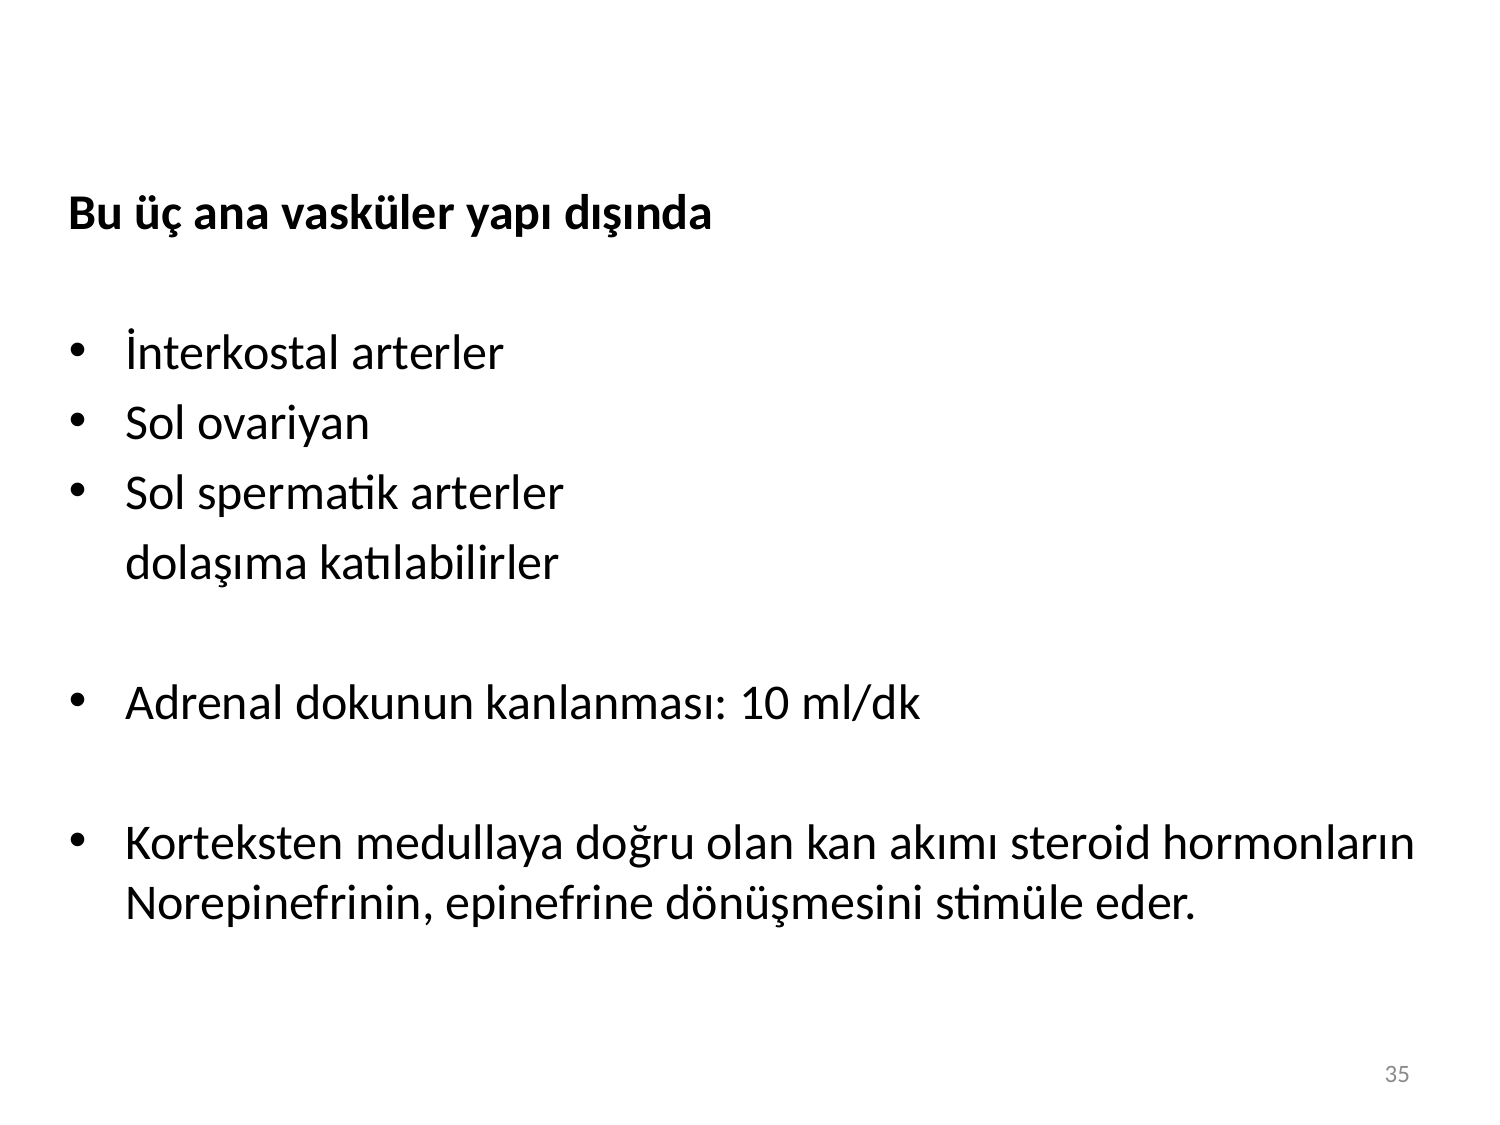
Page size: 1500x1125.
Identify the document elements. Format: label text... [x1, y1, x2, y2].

list Bu üç ana vasküler yapı dışında İnterkostal arterler Sol ovariyan Sol spermatik arterler dolaşıma katılabilirler Adrenal dokunun kanlanması: 10 ml/dk Korteksten medullaya doğru olan kan akımı steroid hormonların Norepinefrinin, epinefrine dönüşmesini stimüle eder. [53, 171, 1464, 986]
slide_number 35 [1074, 1042, 1425, 1103]
